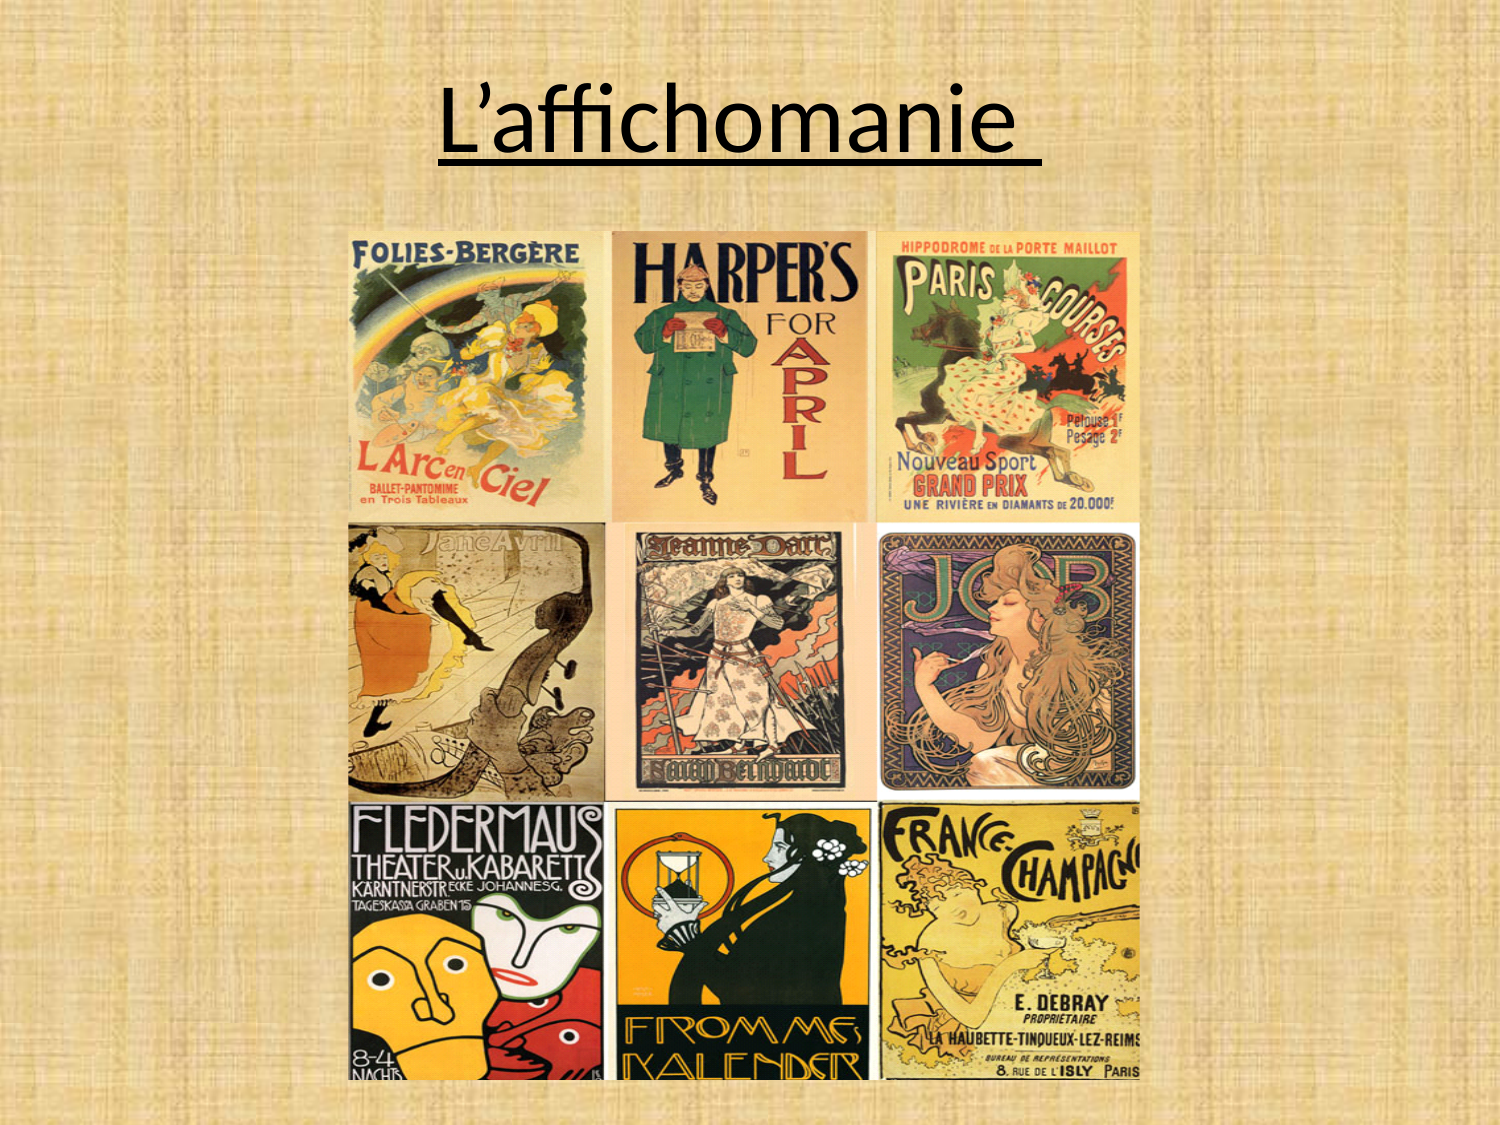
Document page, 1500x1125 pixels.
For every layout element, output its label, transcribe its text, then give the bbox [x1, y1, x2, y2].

picture [0, 0, 1500, 1125]
title L’affichomanie [64, 19, 1415, 207]
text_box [348, 231, 1140, 1080]
